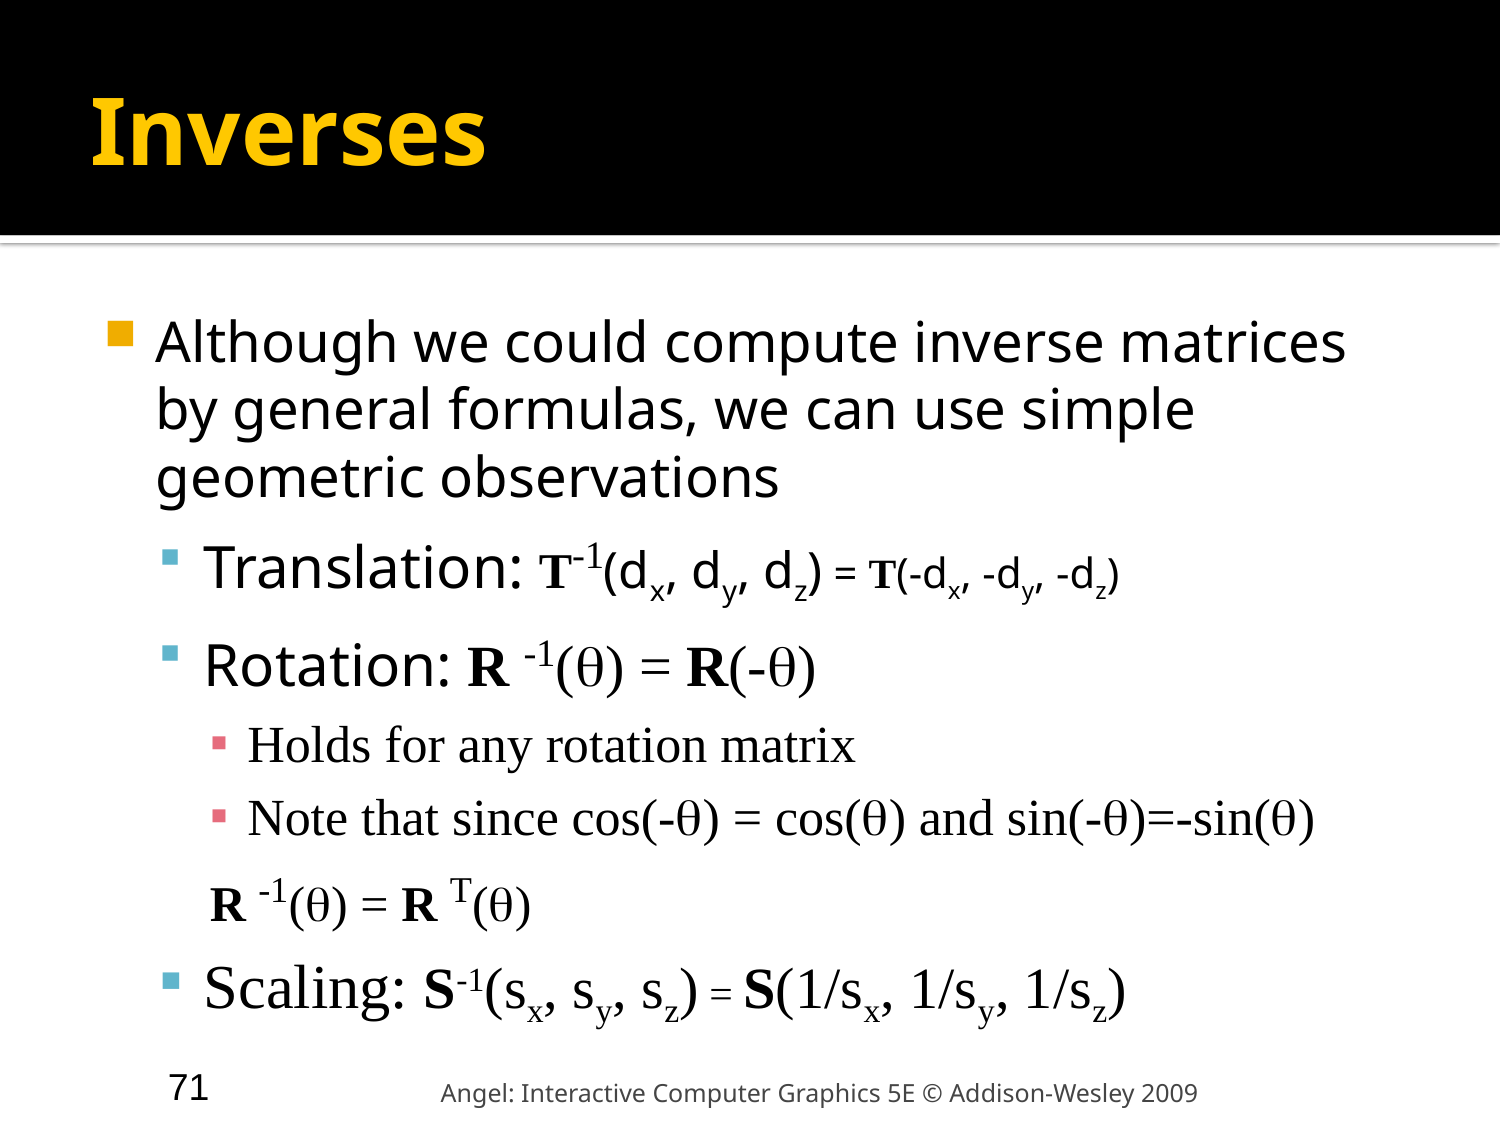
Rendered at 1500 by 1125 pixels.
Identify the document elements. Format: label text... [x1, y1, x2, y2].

list Although we could compute inverse matrices by general formulas, we can use simple geometric observations Translation: T-1(dx, dy, dz) = T(-dx, -dy, -dz) Rotation: R -1(q) = R(-q) Holds for any rotation matrix Note that since cos(-q) = cos(q) and sin(-q)=-sin(q) R -1(q) = R T(q) Scaling: S-1(sx, sy, sz) = S(1/sx, 1/sy, 1/sz) [75, 291, 1425, 1050]
slide_number 71 [75, 1062, 425, 1108]
footer Angel: Interactive Computer Graphics 5E © Addison-Wesley 2009 [433, 1062, 1337, 1108]
title Inverses [75, 25, 1425, 231]
